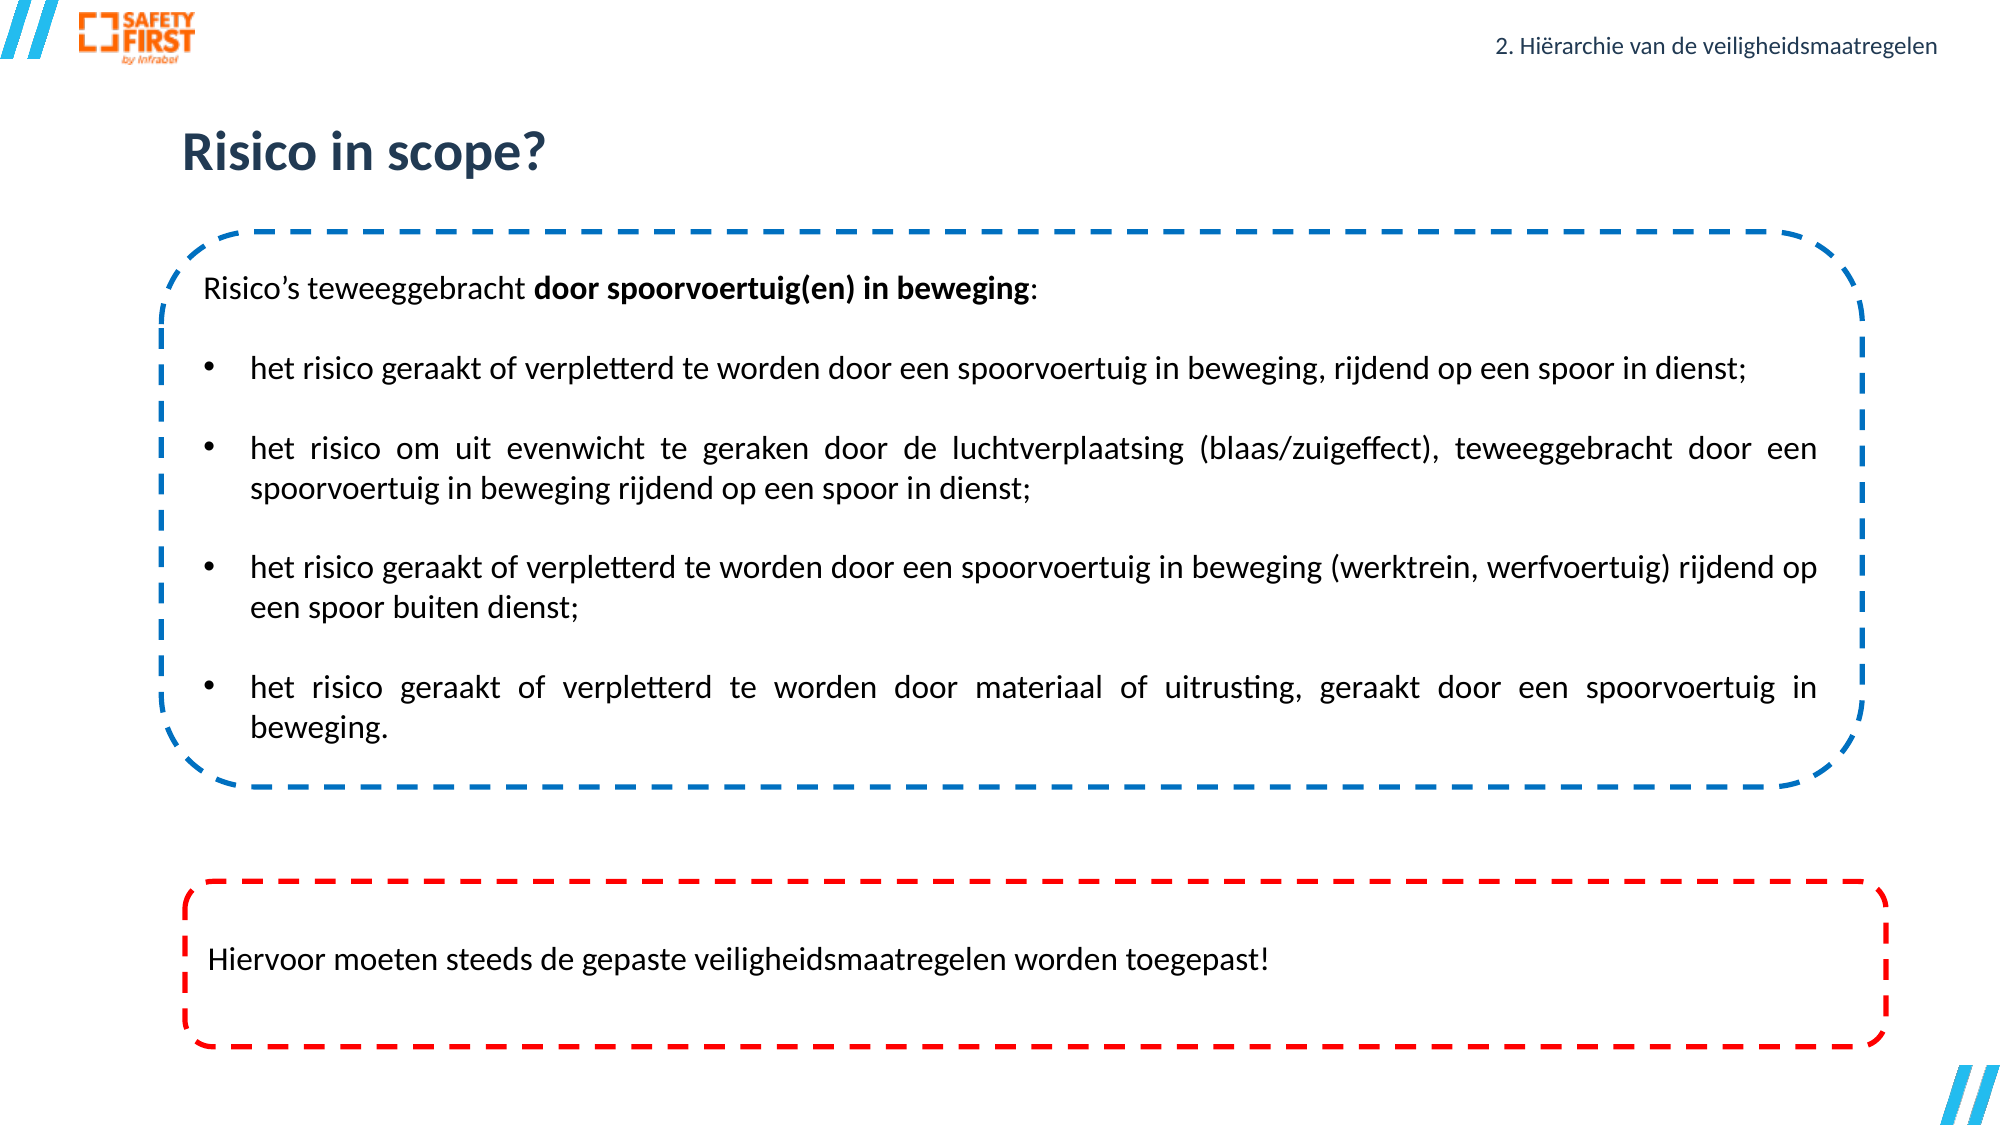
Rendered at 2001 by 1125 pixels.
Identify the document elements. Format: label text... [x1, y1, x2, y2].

text_box Risico’s teweeggebracht door spoorvoertuig(en) in beweging: het risico geraakt of verpletterd te worden door een spoorvoertuig in beweging, rijdend op een spoor in dienst; het risico om uit evenwicht te geraken door de luchtverplaatsing (blaas/zuigeffect), teweeggebracht door een spoorvoertuig in beweging rijdend op een spoor in dienst; het risico geraakt of verpletterd te worden door een spoorvoertuig in beweging (werktrein, werfvoertuig) rijdend op een spoor buiten dienst; het risico geraakt of verpletterd te worden door materiaal of uitrusting, geraakt door een spoorvoertuig in beweging. [161, 231, 1863, 787]
picture [79, 12, 195, 65]
picture [1940, 1065, 2000, 1125]
text_box Hiervoor moeten steeds de gepaste veiligheidsmaatregelen worden toegepast! [184, 881, 1886, 1047]
picture [0, 0, 59, 59]
text_box Risico in scope? [168, 114, 1737, 194]
list 2. Hiërarchie van de veiligheidsmaatregelen [1380, 25, 1954, 85]
